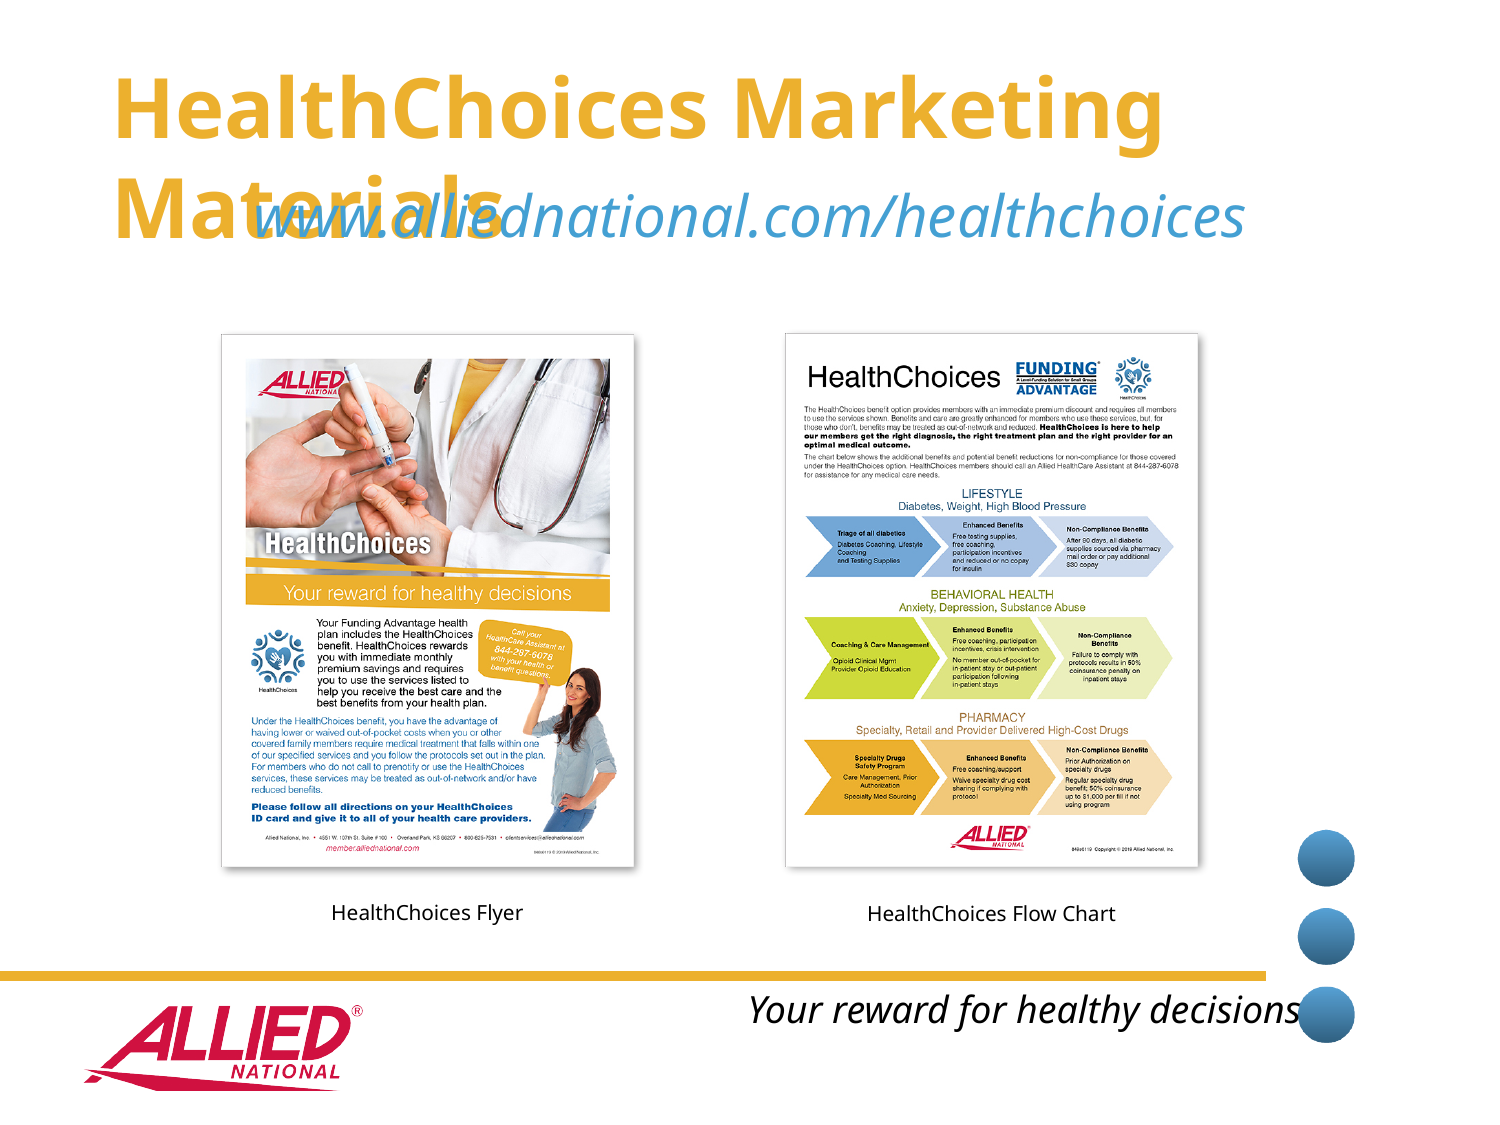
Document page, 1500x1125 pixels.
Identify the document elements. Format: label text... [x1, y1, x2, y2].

picture [785, 333, 1198, 867]
text_box www.alliednational.com/healthchoices [238, 172, 1262, 257]
picture [221, 334, 634, 867]
text_box Your reward for healthy decisions [732, 983, 1297, 1043]
picture [1297, 829, 1355, 1043]
picture [83, 1005, 363, 1091]
text_box HealthChoices Marketing Materials [96, 47, 1404, 263]
text_box HealthChoices Flyer [316, 891, 538, 932]
text_box HealthChoices Flow Chart [852, 893, 1131, 934]
